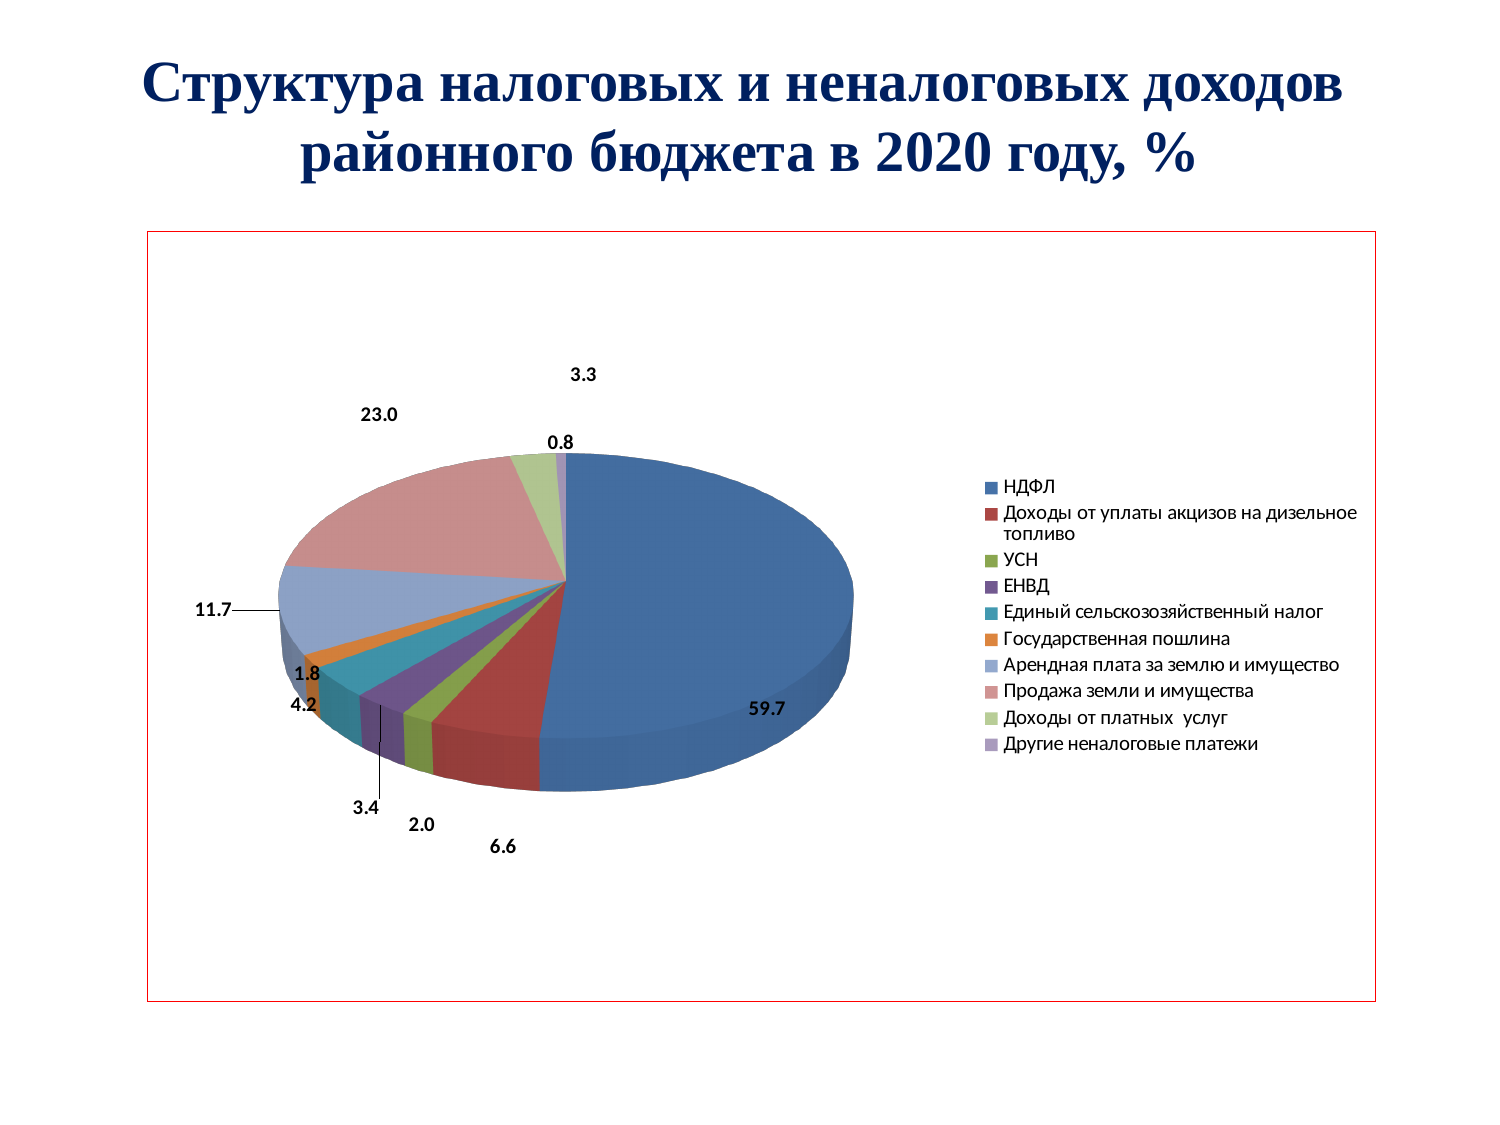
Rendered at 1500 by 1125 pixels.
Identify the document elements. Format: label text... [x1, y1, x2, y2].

chart [147, 231, 1377, 1002]
text_box Структура налоговых и неналоговых доходов районного бюджета в 2020 году, % [0, 0, 1500, 191]
